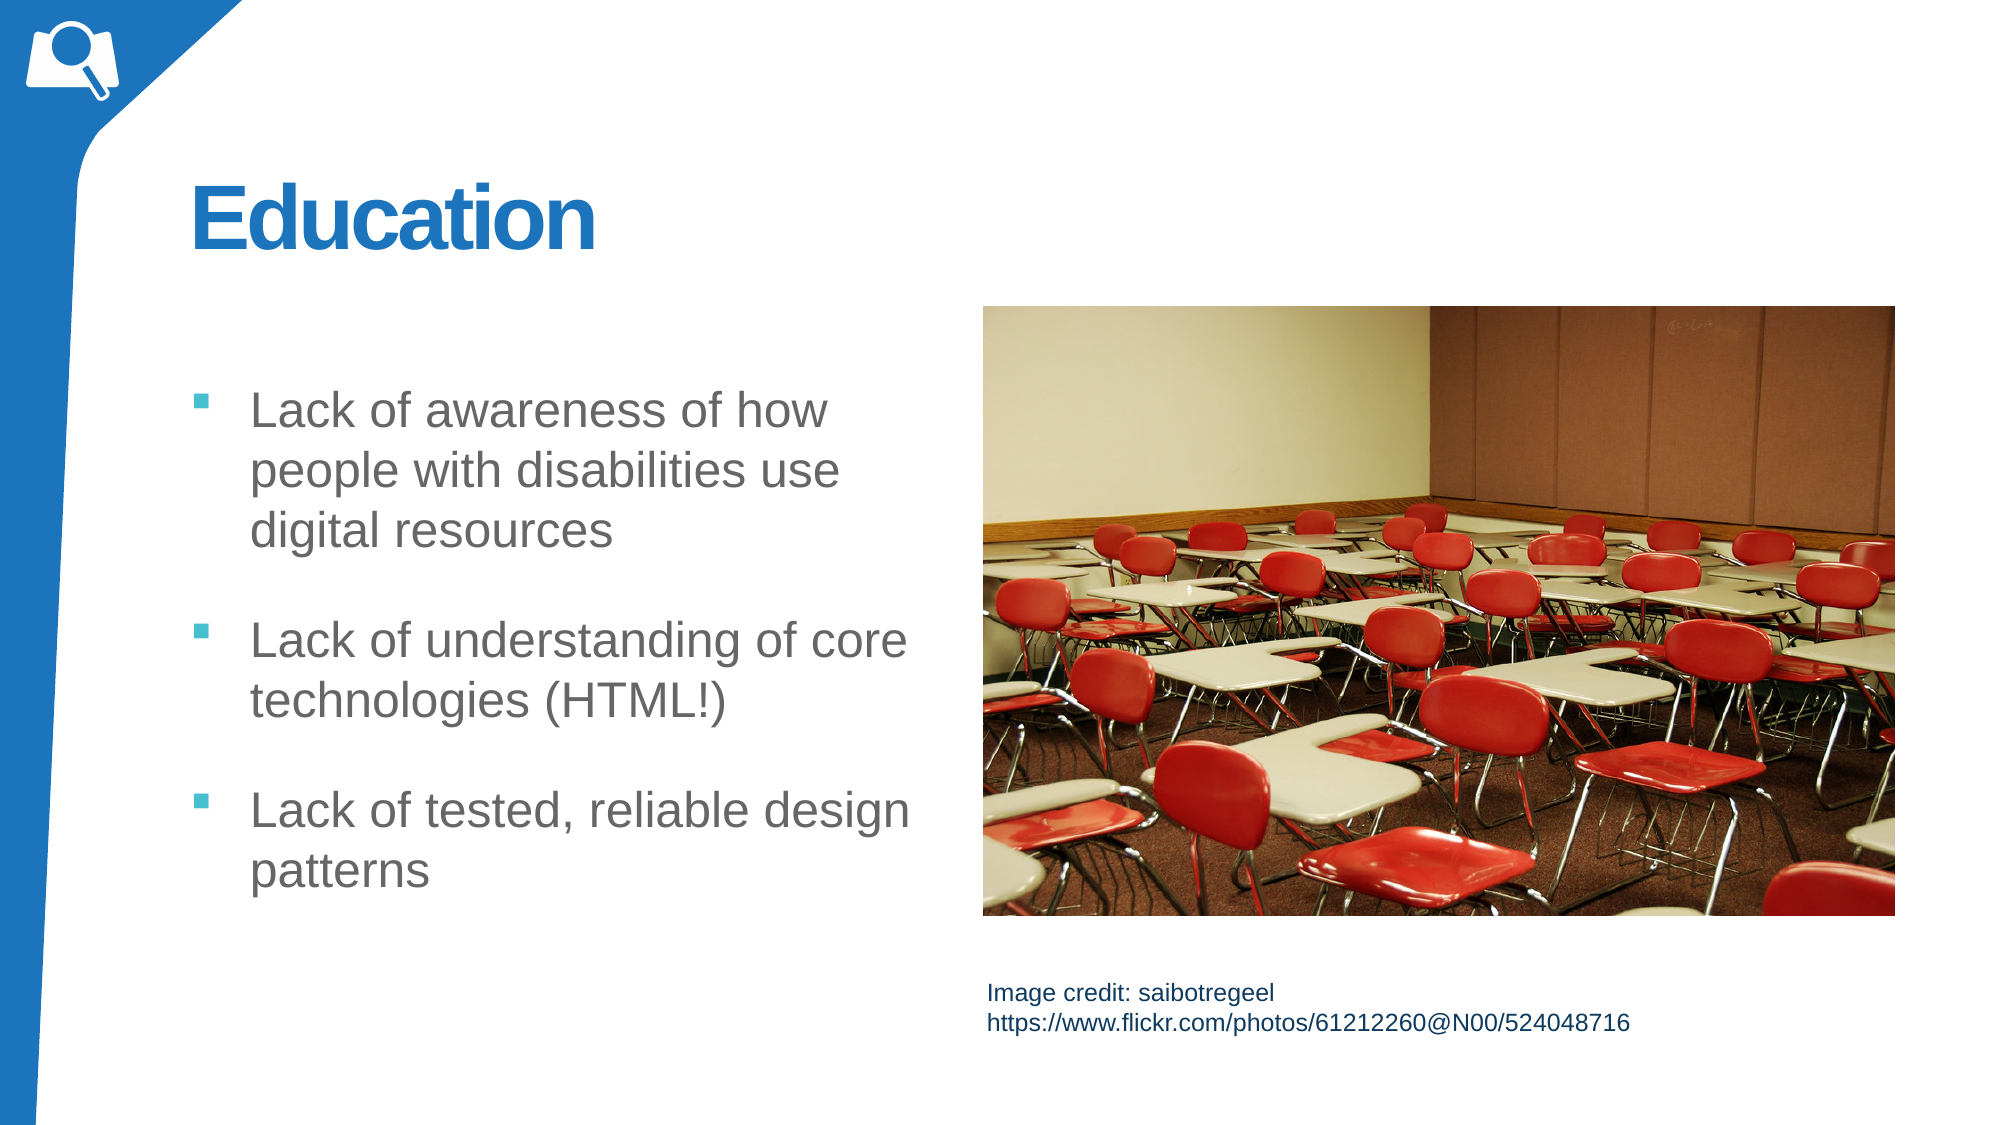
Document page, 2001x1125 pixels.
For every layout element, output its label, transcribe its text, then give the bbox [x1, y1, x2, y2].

text_box Image credit: saibotregeel https://www.flickr.com/photos/61212260@N00/524048716 [972, 968, 1648, 1044]
title Education [174, 59, 1825, 278]
picture [983, 306, 1895, 916]
picture [26, 20, 120, 101]
list Lack of awareness of how people with disabilities use digital resources Lack of understanding of core technologies (HTML!) Lack of tested, reliable design patterns [174, 369, 947, 1033]
